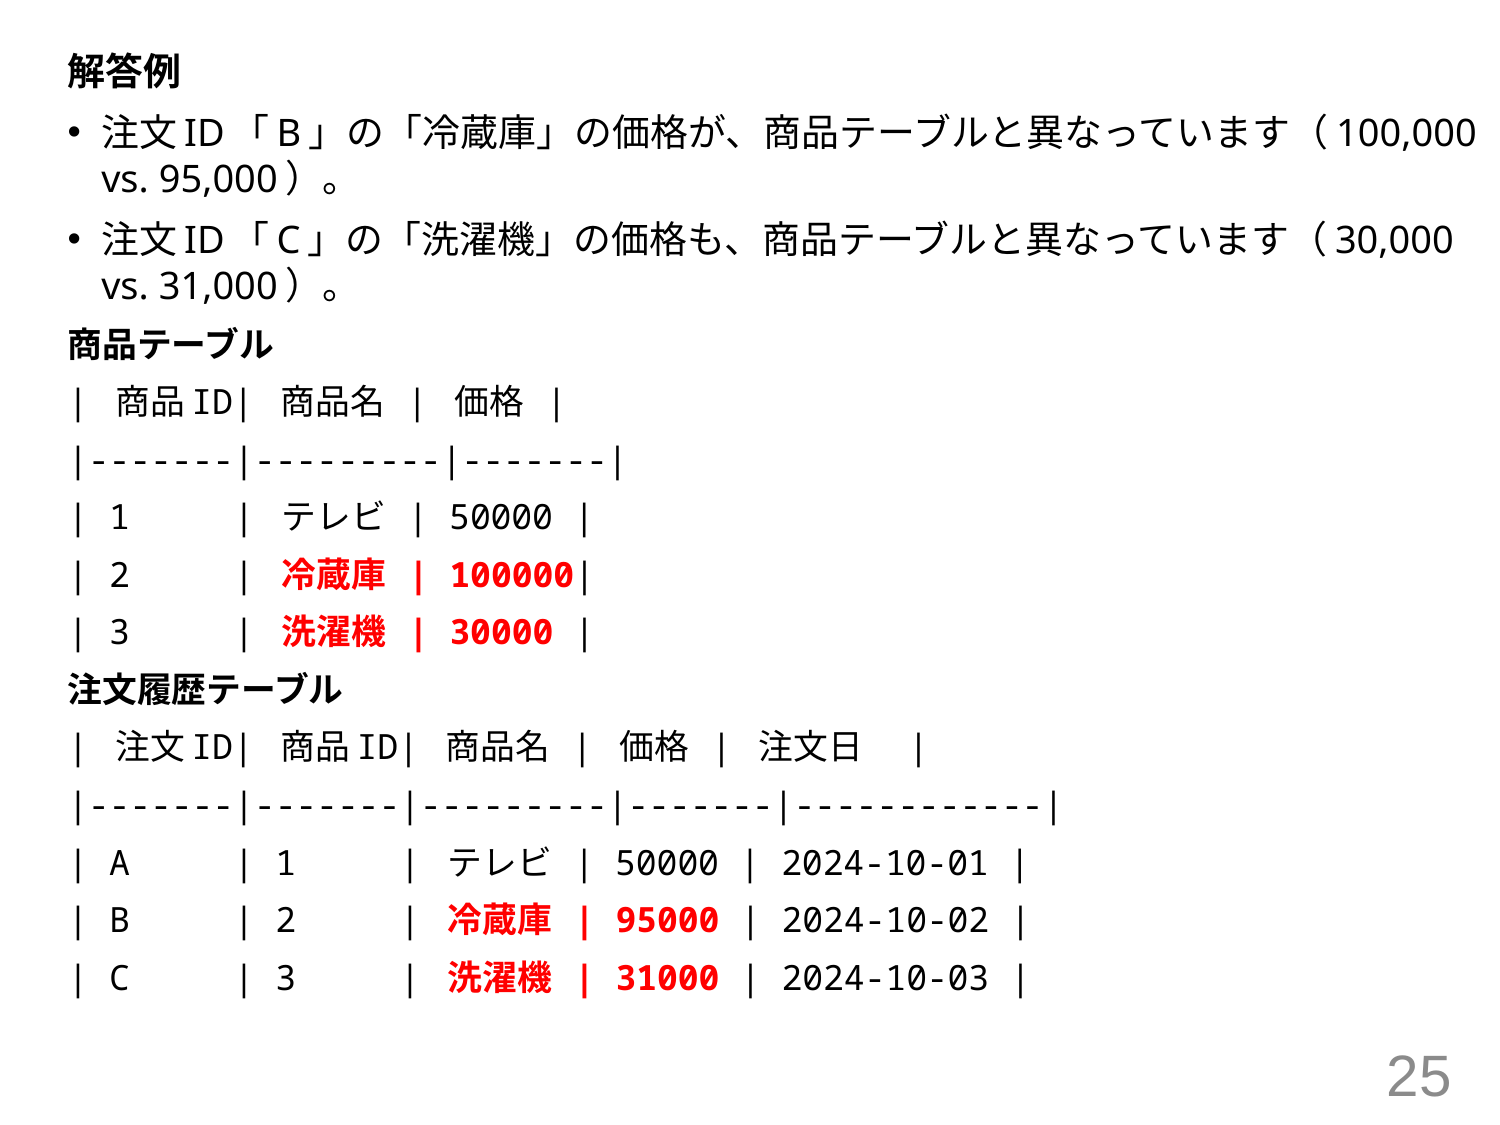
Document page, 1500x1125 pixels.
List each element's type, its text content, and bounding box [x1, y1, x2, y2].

list 解答例 注文ID「B」の「冷蔵庫」の価格が、商品テーブルと異なっています（100,000 vs. 95,000）。 注文ID「C」の「洗濯機」の価格も、商品テーブルと異なっています（30,000 vs. 31,000）。 商品テーブル | 商品ID| 商品名 | 価格 | |-------|---------|-------| | 1 | テレビ | 50000 | | 2 | 冷蔵庫 | 100000| | 3 | 洗濯機 | 30000 | 注文履歴テーブル | 注文ID| 商品ID| 商品名 | 価格 | 注文日 | |-------|-------|---------|-------|------------| | A | 1 | テレビ | 50000 | 2024-10-01 | | B | 2 | 冷蔵庫 | 95000 | 2024-10-02 | | C | 3 | 洗濯機 | 31000 | 2024-10-03 | [52, 39, 1500, 1014]
slide_number 25 [1129, 1042, 1467, 1103]
